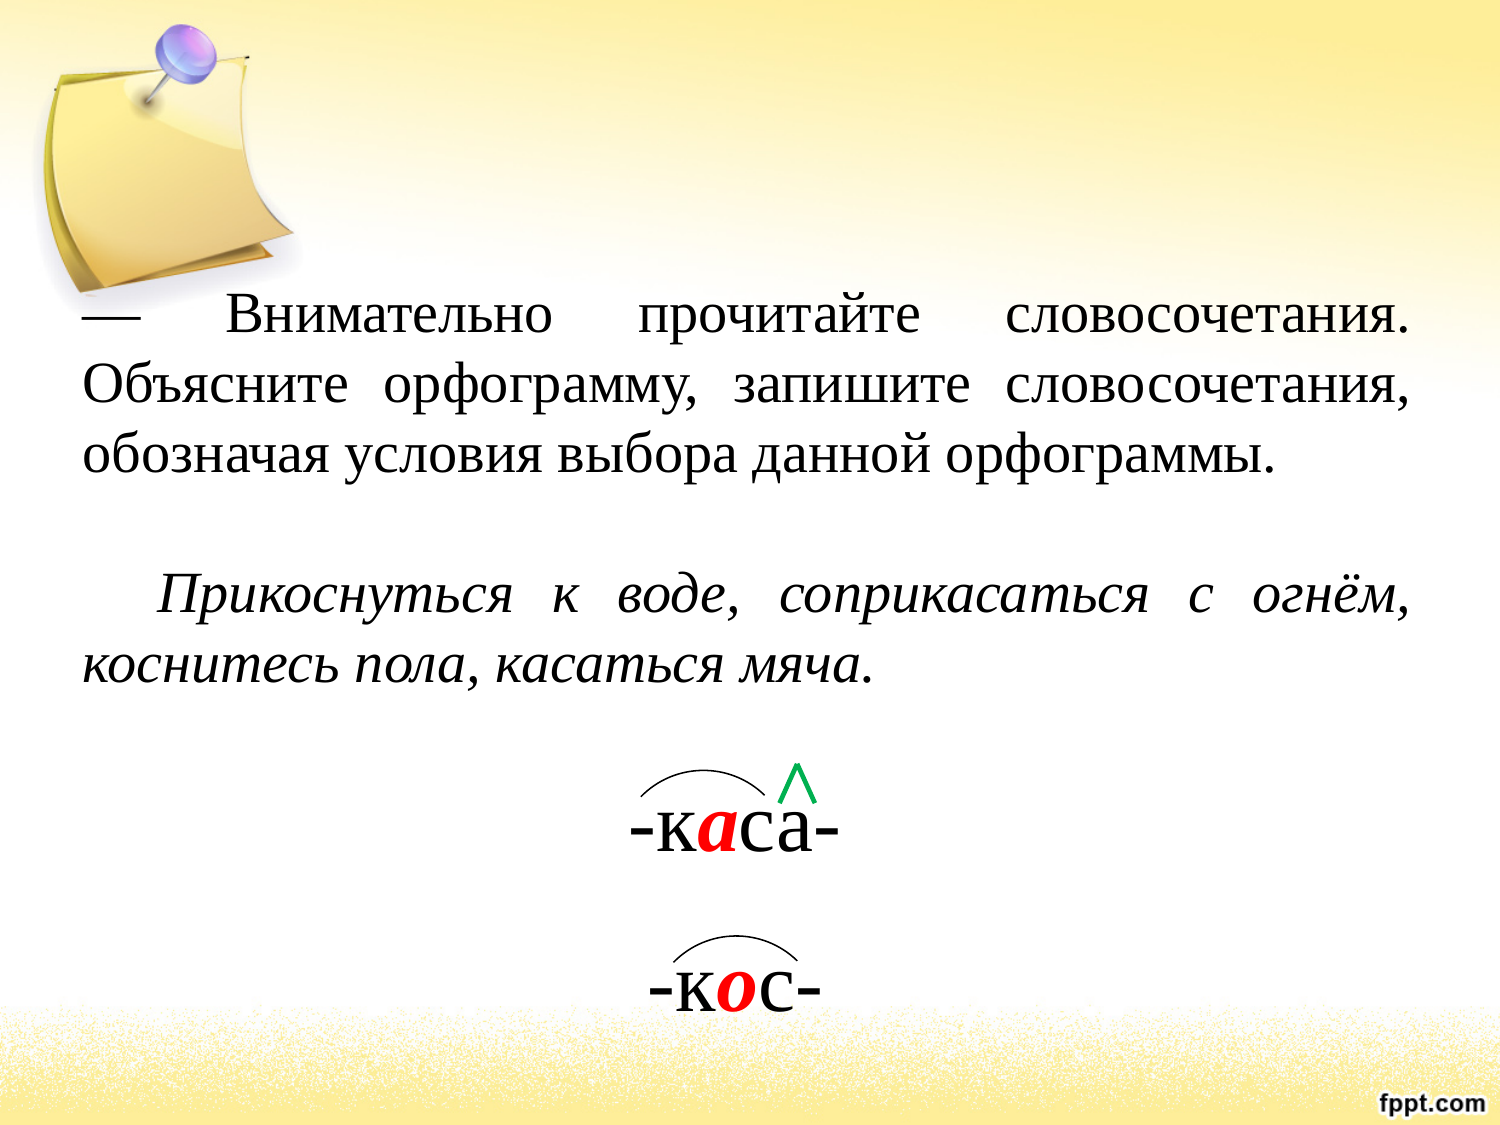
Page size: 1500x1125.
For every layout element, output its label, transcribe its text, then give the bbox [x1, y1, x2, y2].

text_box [298, 751, 1173, 1039]
text_box ― Внимательно прочитайте словосочетания. Объясните орфограмму, запишите словосочетания, обозначая условия выбора данной орфограммы. Прикоснуться к воде, соприкасаться с огнём, коснитесь пола, касаться мяча. [67, 267, 1427, 702]
picture [0, 0, 1500, 1125]
